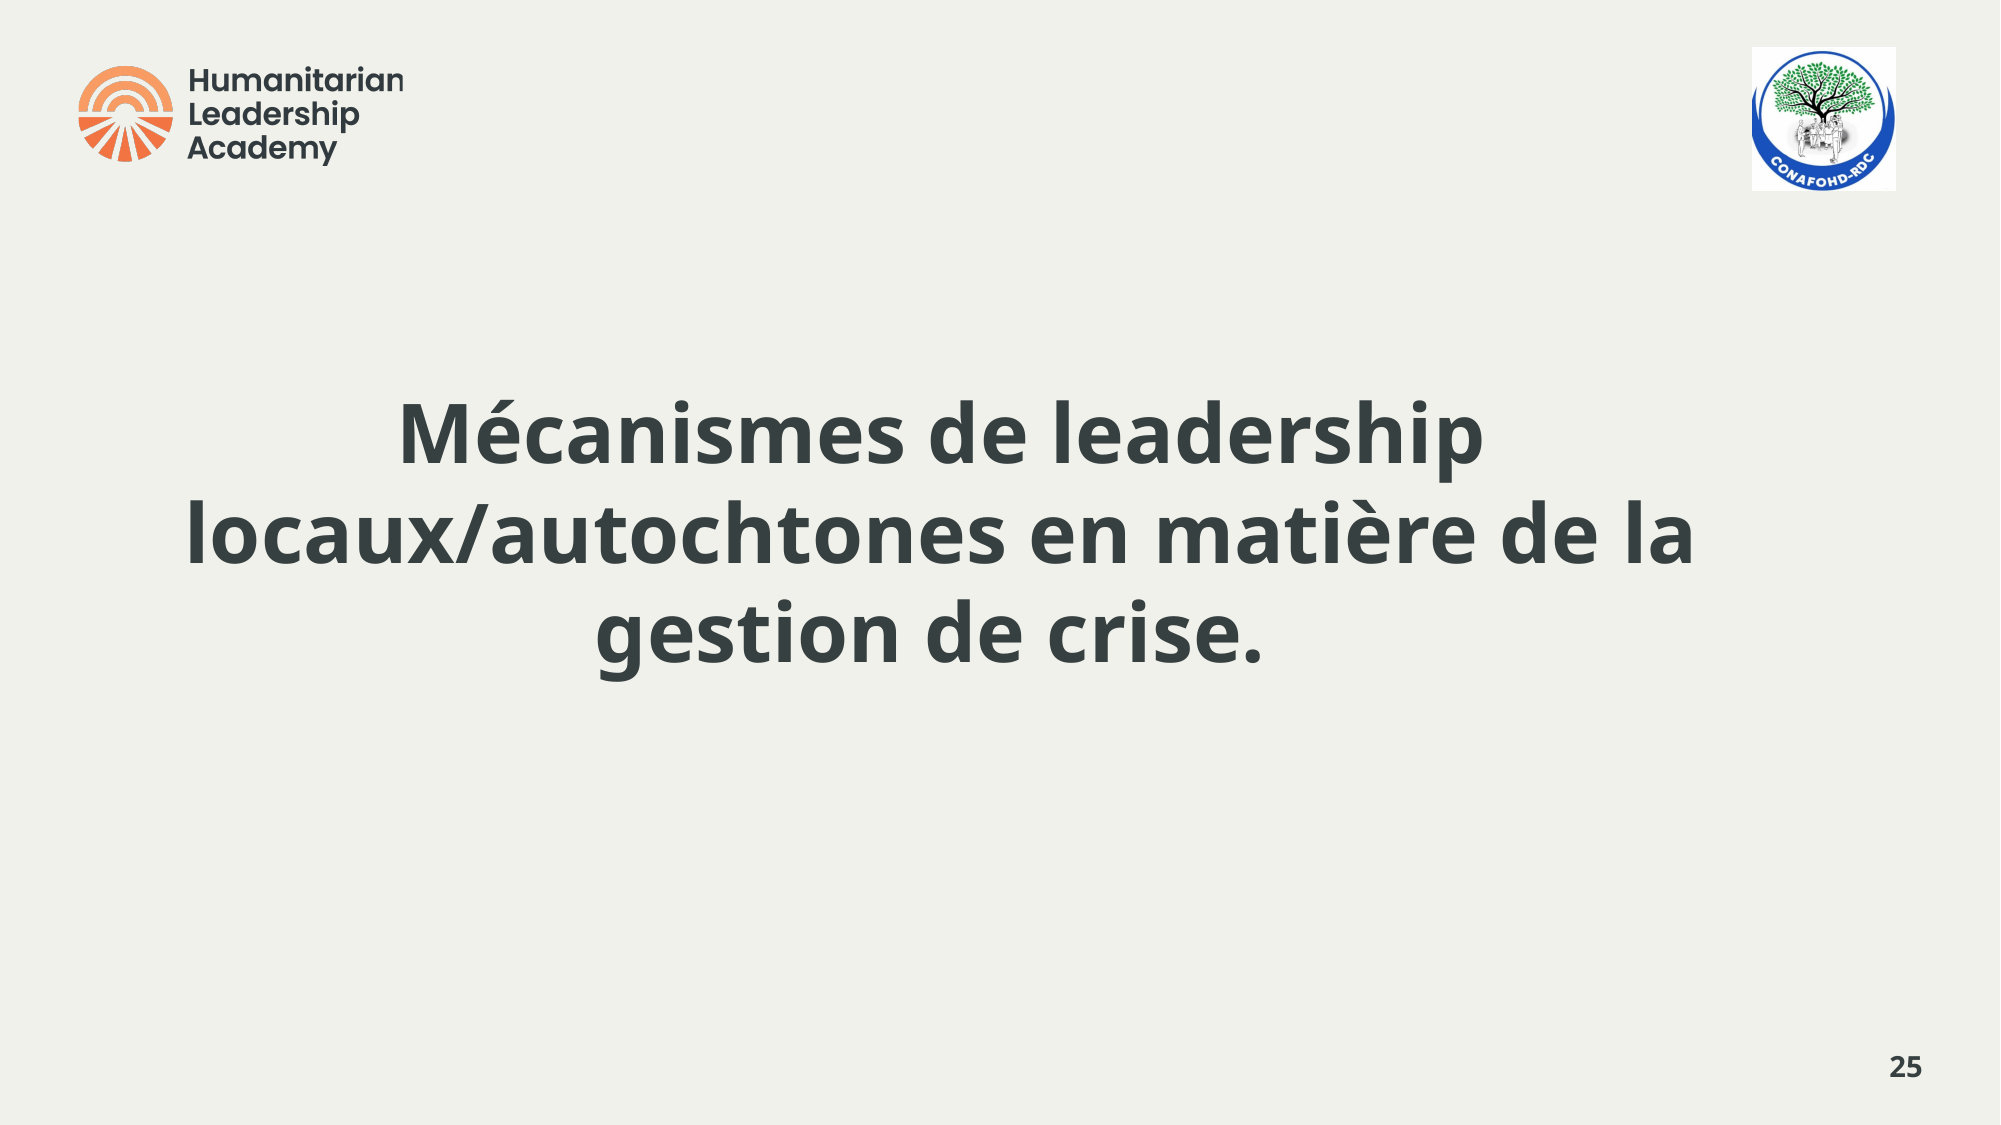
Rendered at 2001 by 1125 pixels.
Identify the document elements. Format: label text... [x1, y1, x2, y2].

slide_number 25 [1819, 1038, 1923, 1099]
picture [1752, 47, 1896, 191]
text_box Mécanismes de leadership locaux/autochtones en matière de la gestion de crise. [129, 374, 1753, 751]
